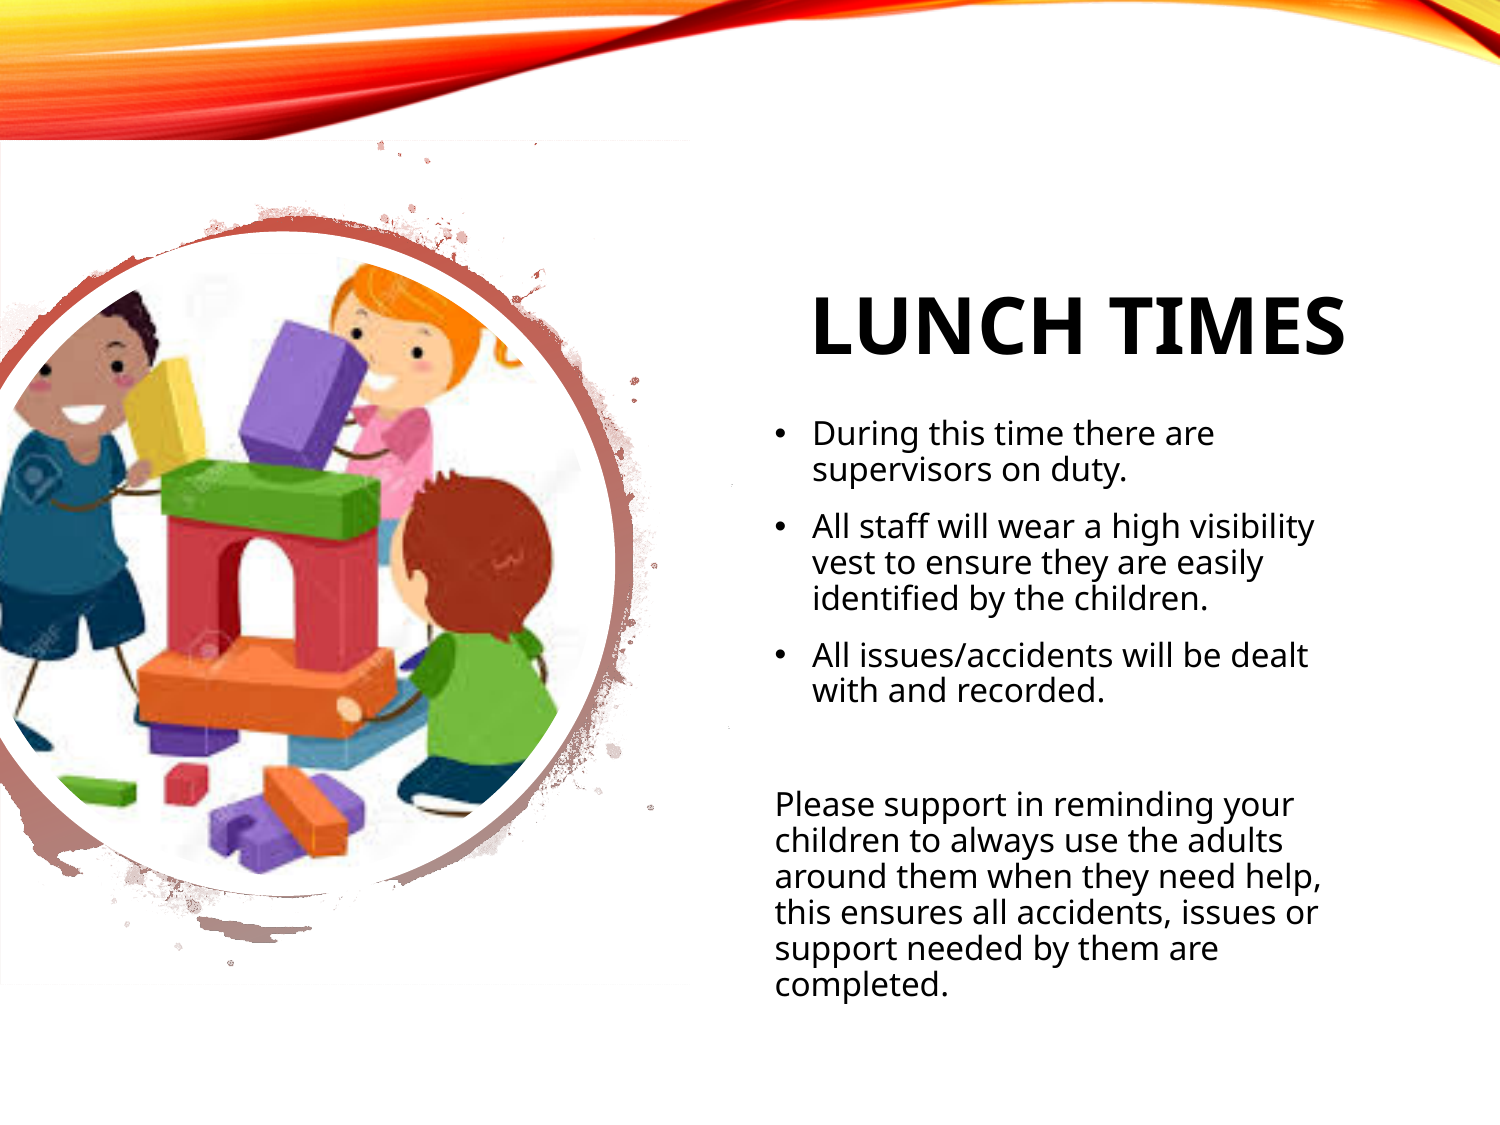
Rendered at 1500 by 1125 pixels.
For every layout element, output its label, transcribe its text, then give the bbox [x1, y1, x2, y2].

list During this time there are supervisors on duty. All staff will wear a high visibility vest to ensure they are easily identified by the children. All issues/accidents will be dealt with and recorded. Please support in reminding your children to always use the adults around them when they need help, this ensures all accidents, issues or support needed by them are completed. [759, 985, 1393, 1002]
picture [0, 0, 1500, 985]
